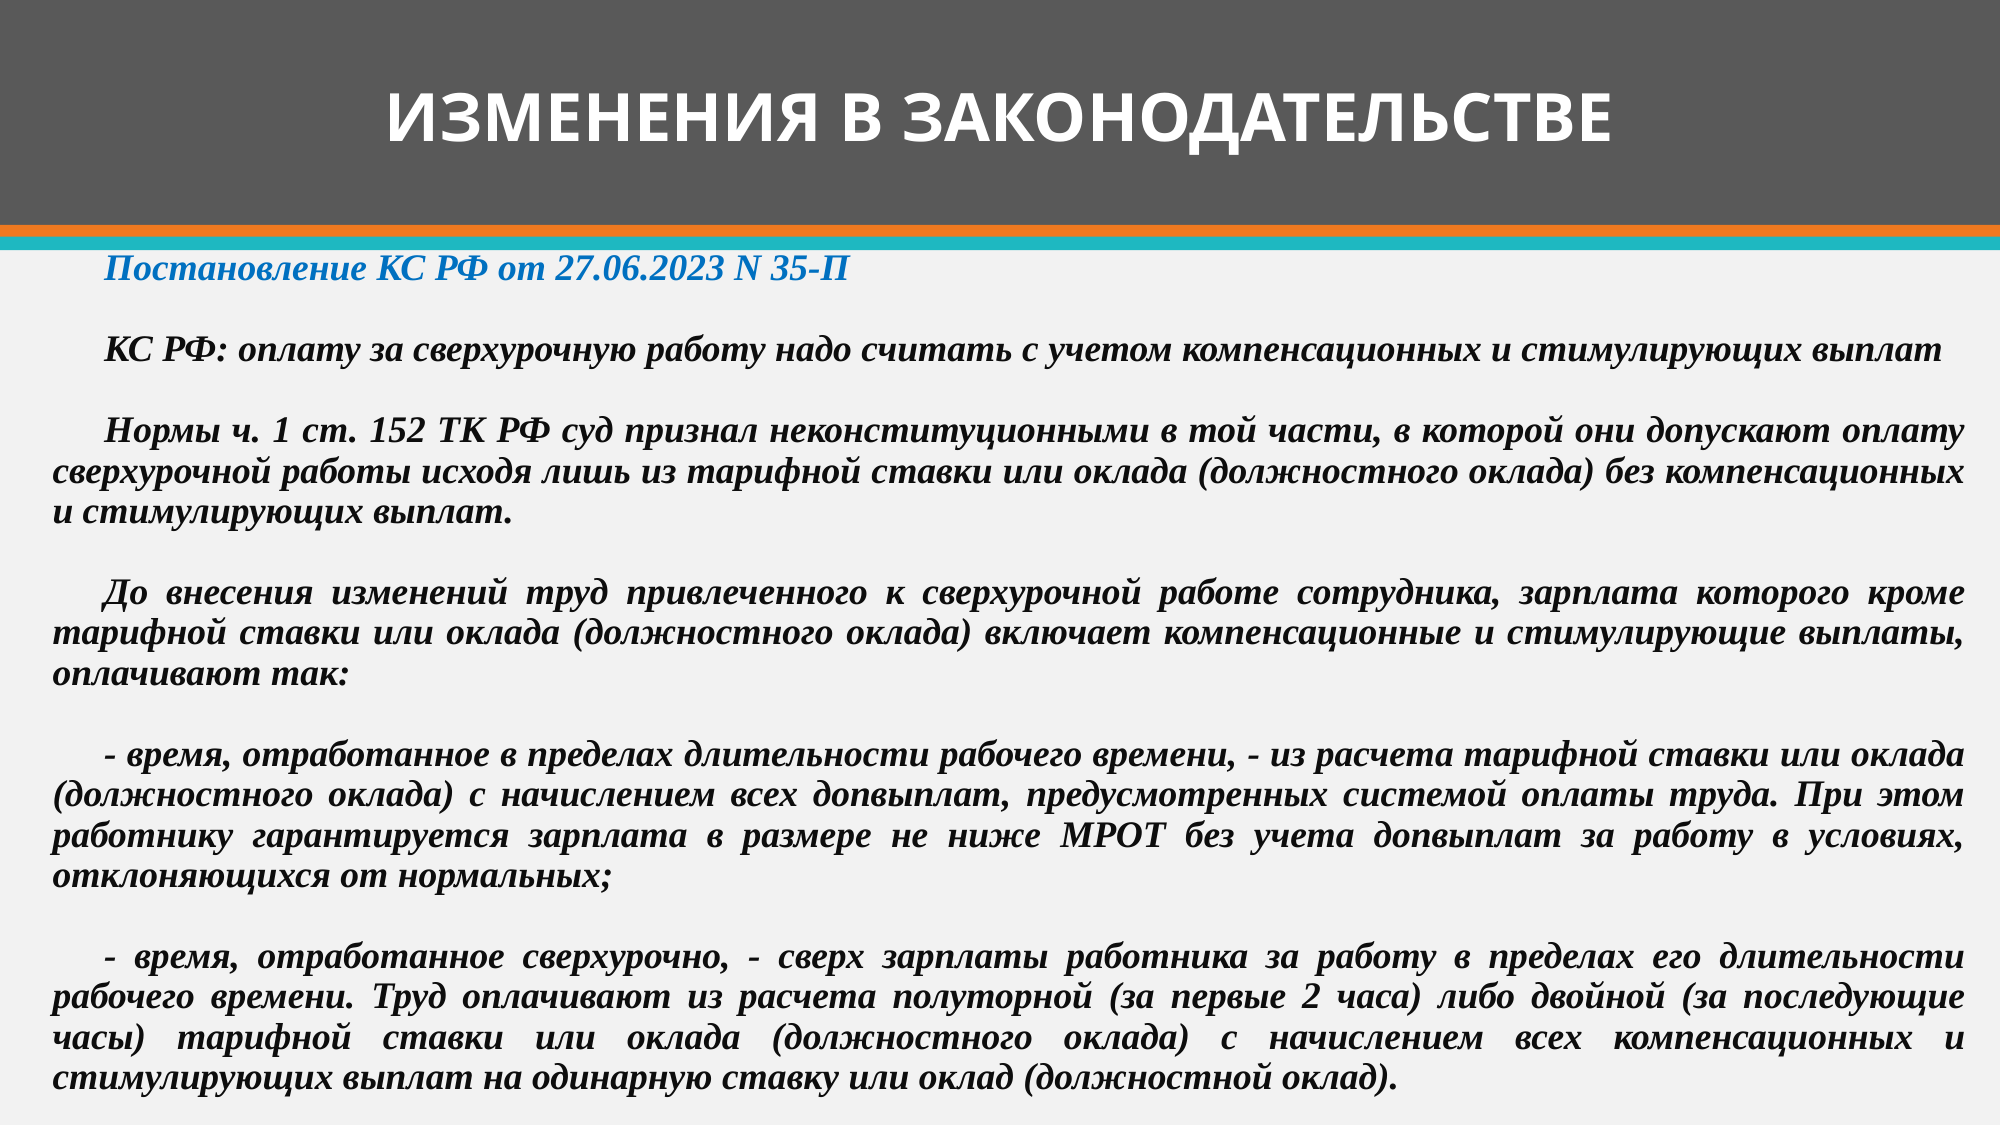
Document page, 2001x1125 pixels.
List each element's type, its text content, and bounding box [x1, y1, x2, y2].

list Постановление КС РФ от 27.06.2023 N 35-П КС РФ: оплату за сверхурочную работу надо считать с учетом компенсационных и стимулирующих выплат Нормы ч. 1 ст. 152 ТК РФ суд признал неконституционными в той части, в которой они допускают оплату сверхурочной работы исходя лишь из тарифной ставки или оклада (должностного оклада) без компенсационных и стимулирующих выплат. До внесения изменений труд привлеченного к сверхурочной работе сотрудника, зарплата которого кроме тарифной ставки или оклада (должностного оклада) включает компенсационные и стимулирующие выплаты, оплачивают так: - время, отработанное в пределах длительности рабочего времени, - из расчета тарифной ставки или оклада (должностного оклада) с начислением всех допвыплат, предусмотренных системой оплаты труда. При этом работнику гарантируется зарплата в размере не ниже МРОТ без учета допвыплат за работу в условиях, отклоняющихся от нормальных; - время, отработанное сверхурочно, - сверх зарплаты работника за работу в пределах его длительности рабочего времени. Труд оплачивают из расчета полуторной (за первые 2 часа) либо двойной (за последующие часы) тарифной ставки или оклада (должностного оклада) с начислением всех компенсационных и стимулирующих выплат на одинарную ставку или оклад (должностной оклад). [37, 240, 1982, 1109]
title ИЗМЕНЕНИЯ В ЗАКОНОДАТЕЛЬСТВЕ [212, 41, 1788, 164]
